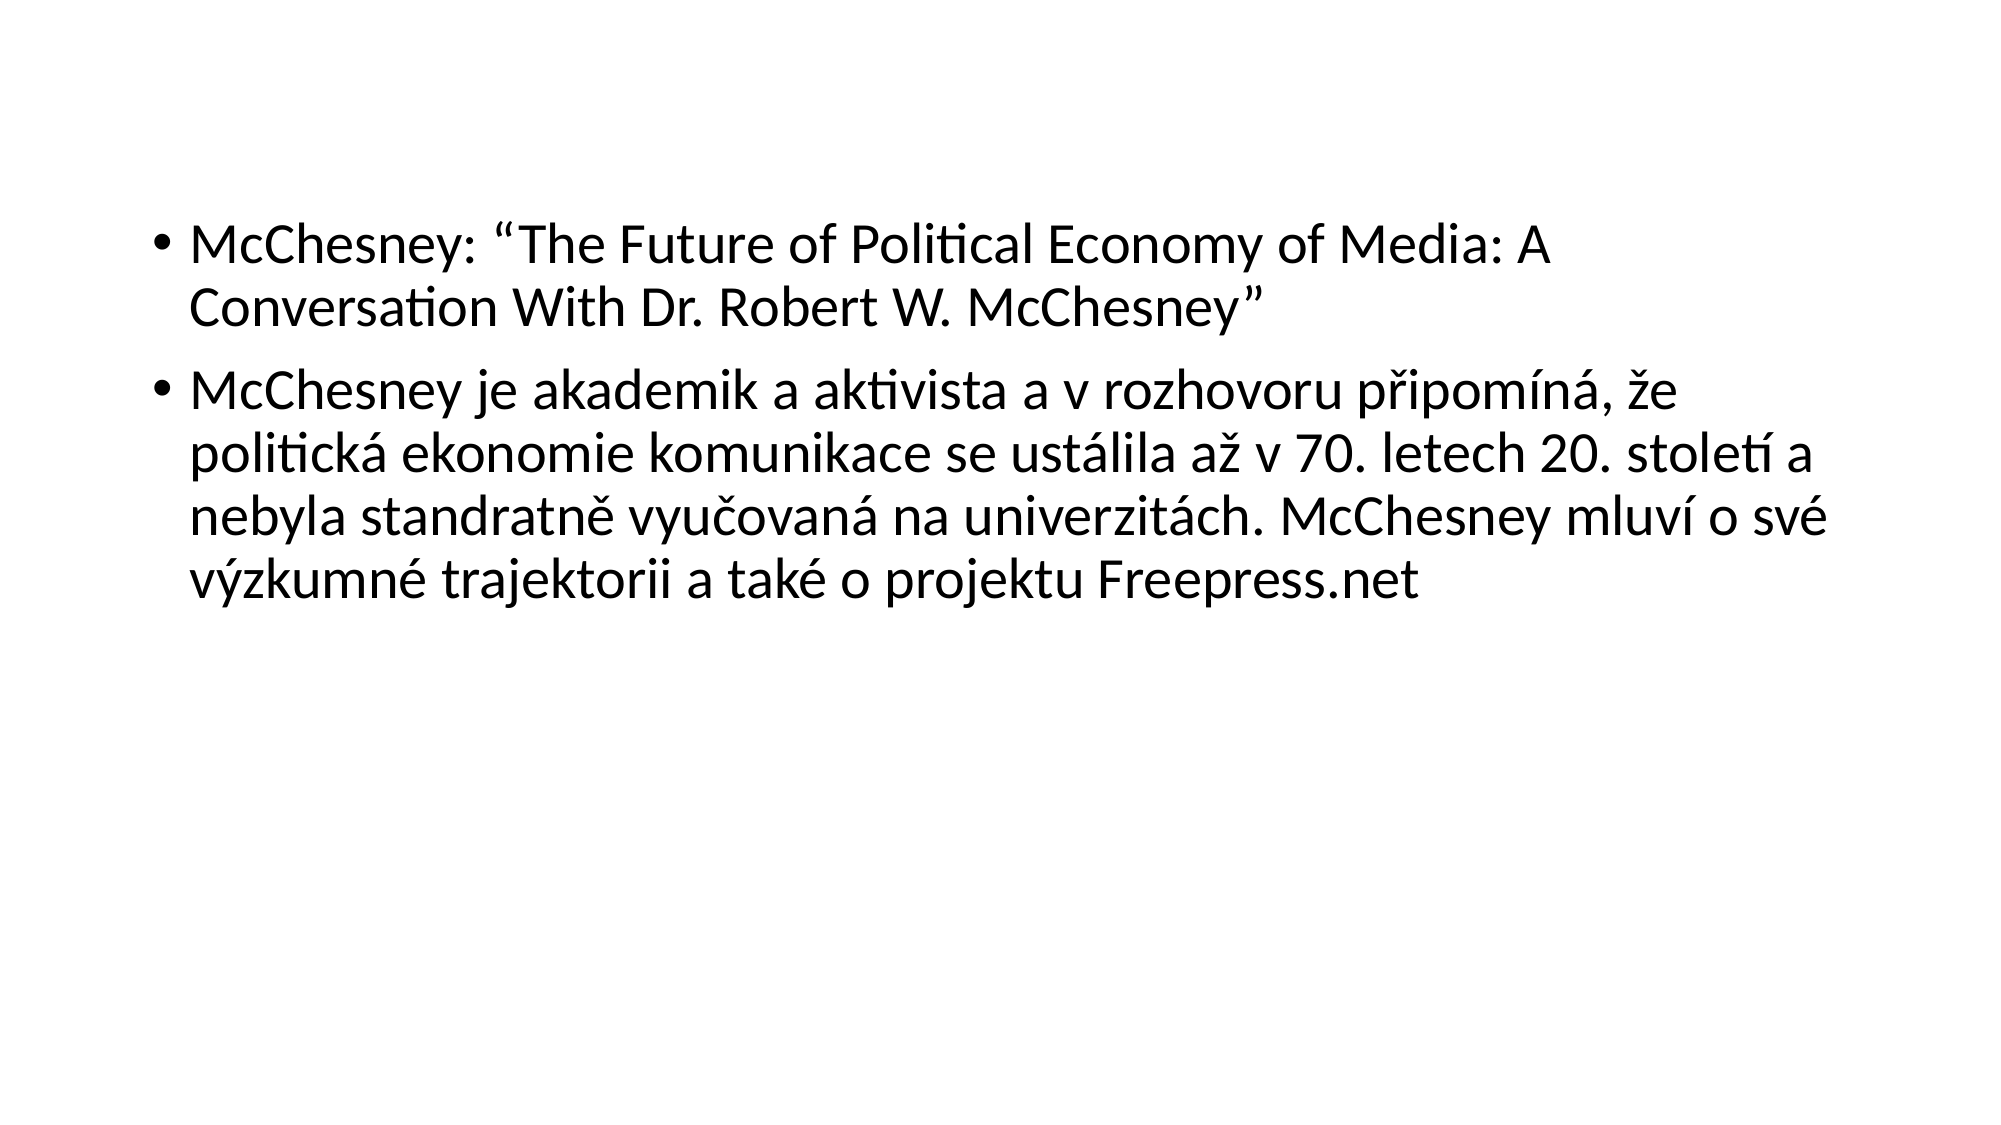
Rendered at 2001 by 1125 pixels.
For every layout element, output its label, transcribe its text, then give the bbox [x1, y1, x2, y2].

list McChesney: “The Future of Political Economy of Media: A Conversation With Dr. Robert W. McChesney” McChesney je akademik a aktivista a v rozhovoru připomíná, že politická ekonomie komunikace se ustálila až v 70. letech 20. století a nebyla standratně vyučovaná na univerzitách. McChesney mluví o své výzkumné trajektorii a také o projektu Freepress.net [137, 205, 1863, 920]
